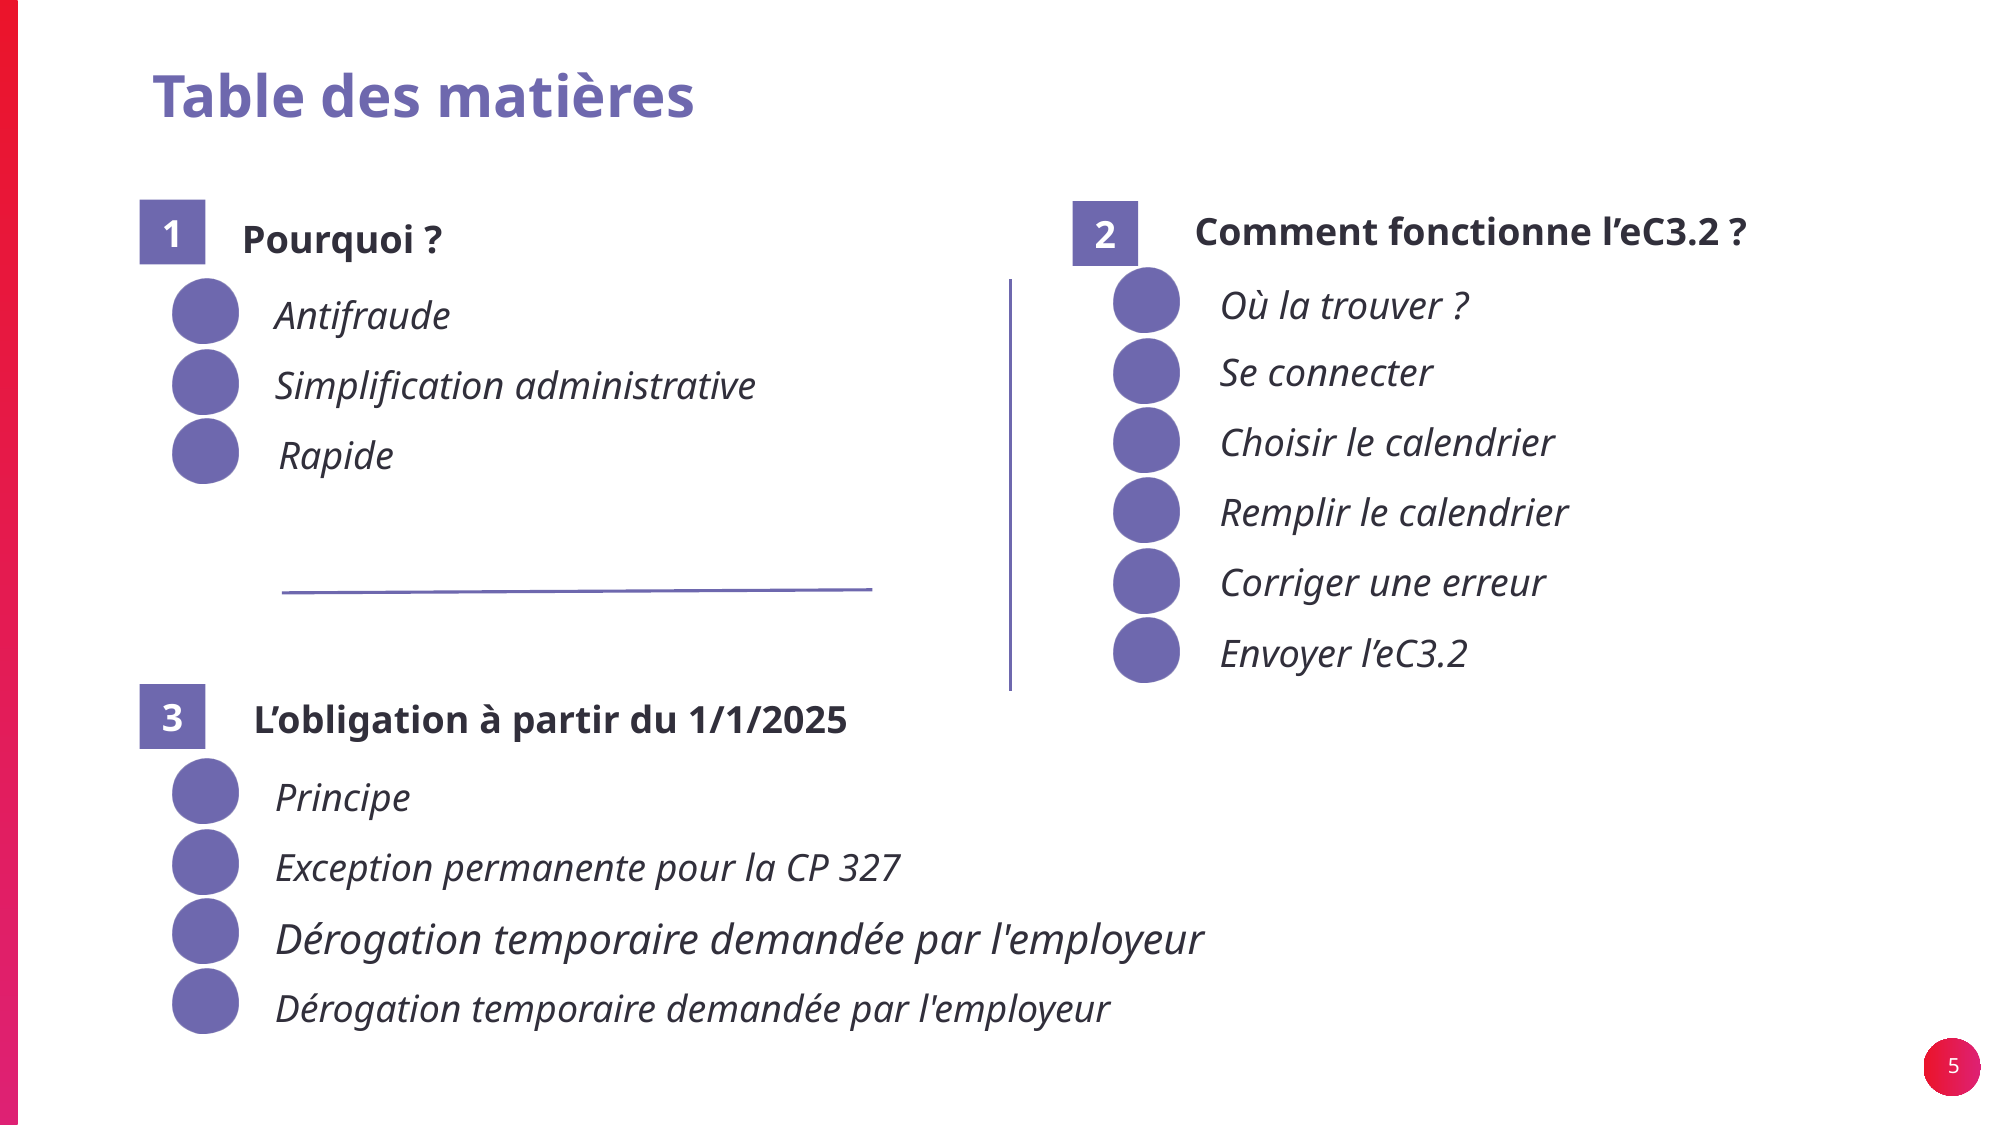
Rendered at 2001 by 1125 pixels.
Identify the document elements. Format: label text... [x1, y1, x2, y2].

picture [1112, 267, 1180, 334]
text_box Exception permanente pour la CP 327 [259, 836, 1108, 898]
picture [171, 898, 239, 965]
list Rapide [263, 423, 964, 485]
list Antifraude [259, 283, 961, 345]
picture [171, 829, 239, 896]
list 1 [139, 199, 206, 265]
picture [171, 349, 239, 416]
picture [1112, 617, 1180, 684]
slide_number 5 [1906, 1038, 2000, 1096]
picture [1112, 477, 1180, 544]
text_box Dérogation temporaire demandée par l'employeur [259, 977, 1368, 1038]
list Se connecter [1204, 340, 1906, 402]
list Comment fonctionne l’eC3.2 ? [1179, 199, 1881, 261]
picture [1112, 407, 1180, 474]
title Table des matières [137, 59, 1863, 220]
picture [171, 968, 239, 1035]
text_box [281, 589, 873, 594]
list L’obligation à partir du 1/1/2025 [238, 688, 939, 749]
picture [171, 418, 239, 485]
picture [171, 758, 239, 825]
list Corriger une erreur [1204, 551, 1906, 612]
picture [171, 278, 239, 345]
list Simplification administrative [259, 354, 961, 415]
text_box Dérogation temporaire demandée par l'employeur [259, 907, 1379, 969]
list 3 [139, 684, 206, 749]
list Remplir le calendrier [1204, 481, 1906, 543]
list Choisir le calendrier [1204, 411, 1906, 472]
text_box Principe [259, 766, 961, 827]
list Pourquoi ? [226, 208, 928, 269]
list Où la trouver ? [1204, 273, 1906, 335]
picture [1112, 338, 1180, 405]
list 2 [1072, 201, 1139, 266]
list Envoyer l’eC3.2 [1204, 622, 1906, 683]
picture [1112, 548, 1180, 615]
